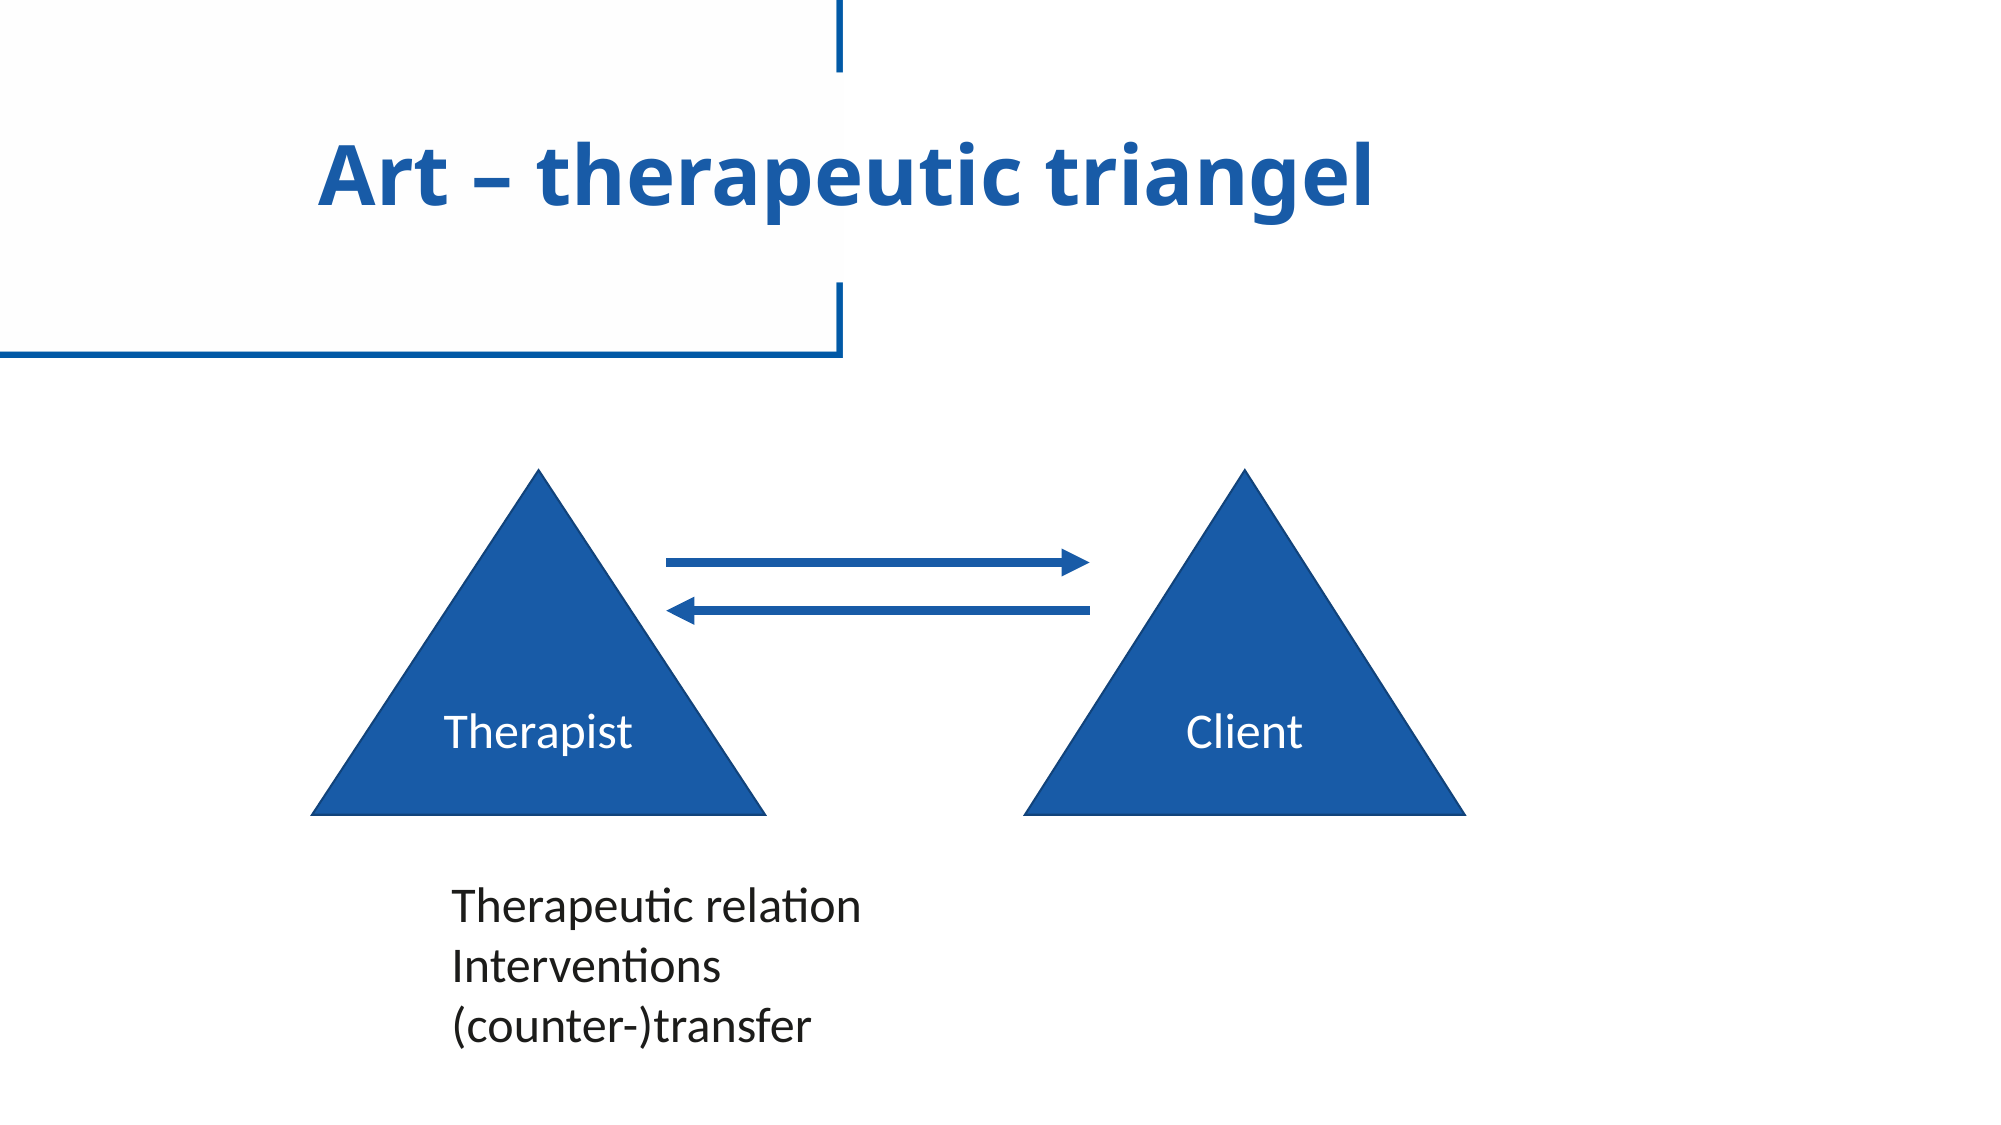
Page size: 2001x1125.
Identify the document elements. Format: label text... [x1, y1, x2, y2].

text_box Client [1023, 468, 1467, 816]
text_box Therapeutic relation Interventions (counter-)transfer [436, 864, 1396, 1060]
text_box Therapist [310, 468, 767, 816]
title Art – therapeutic triangel [318, 75, 1534, 282]
picture [0, 0, 844, 359]
